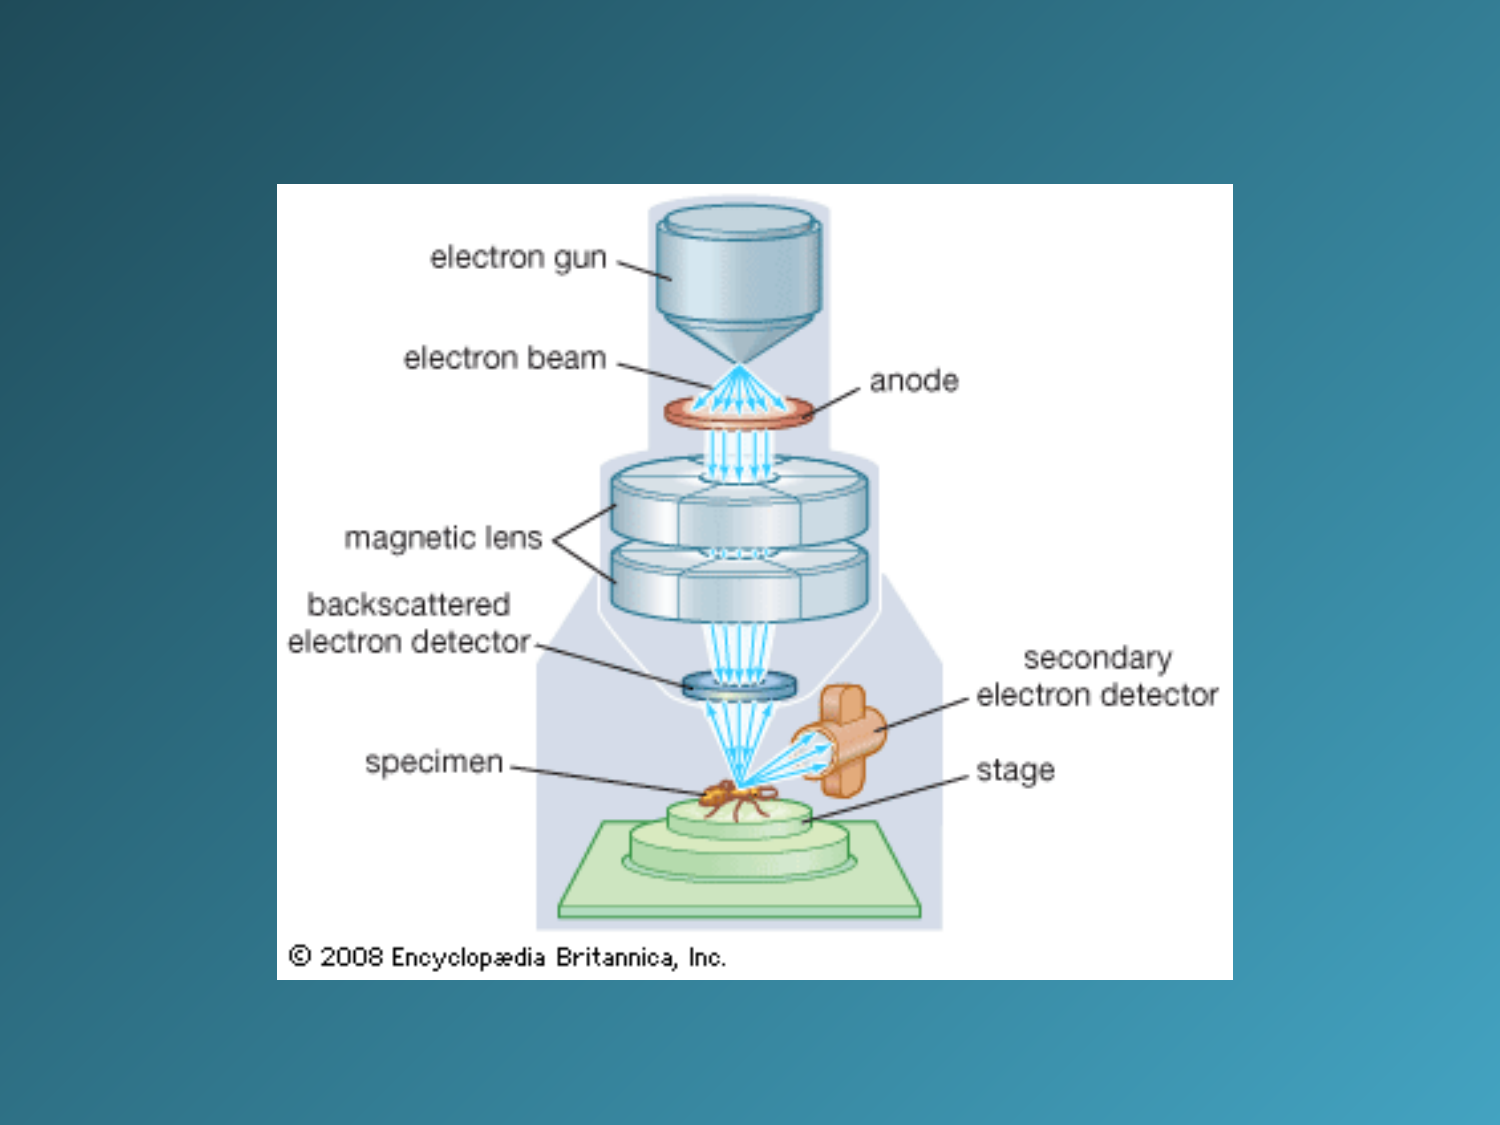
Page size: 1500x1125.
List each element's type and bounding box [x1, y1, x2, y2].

picture [277, 184, 1233, 981]
